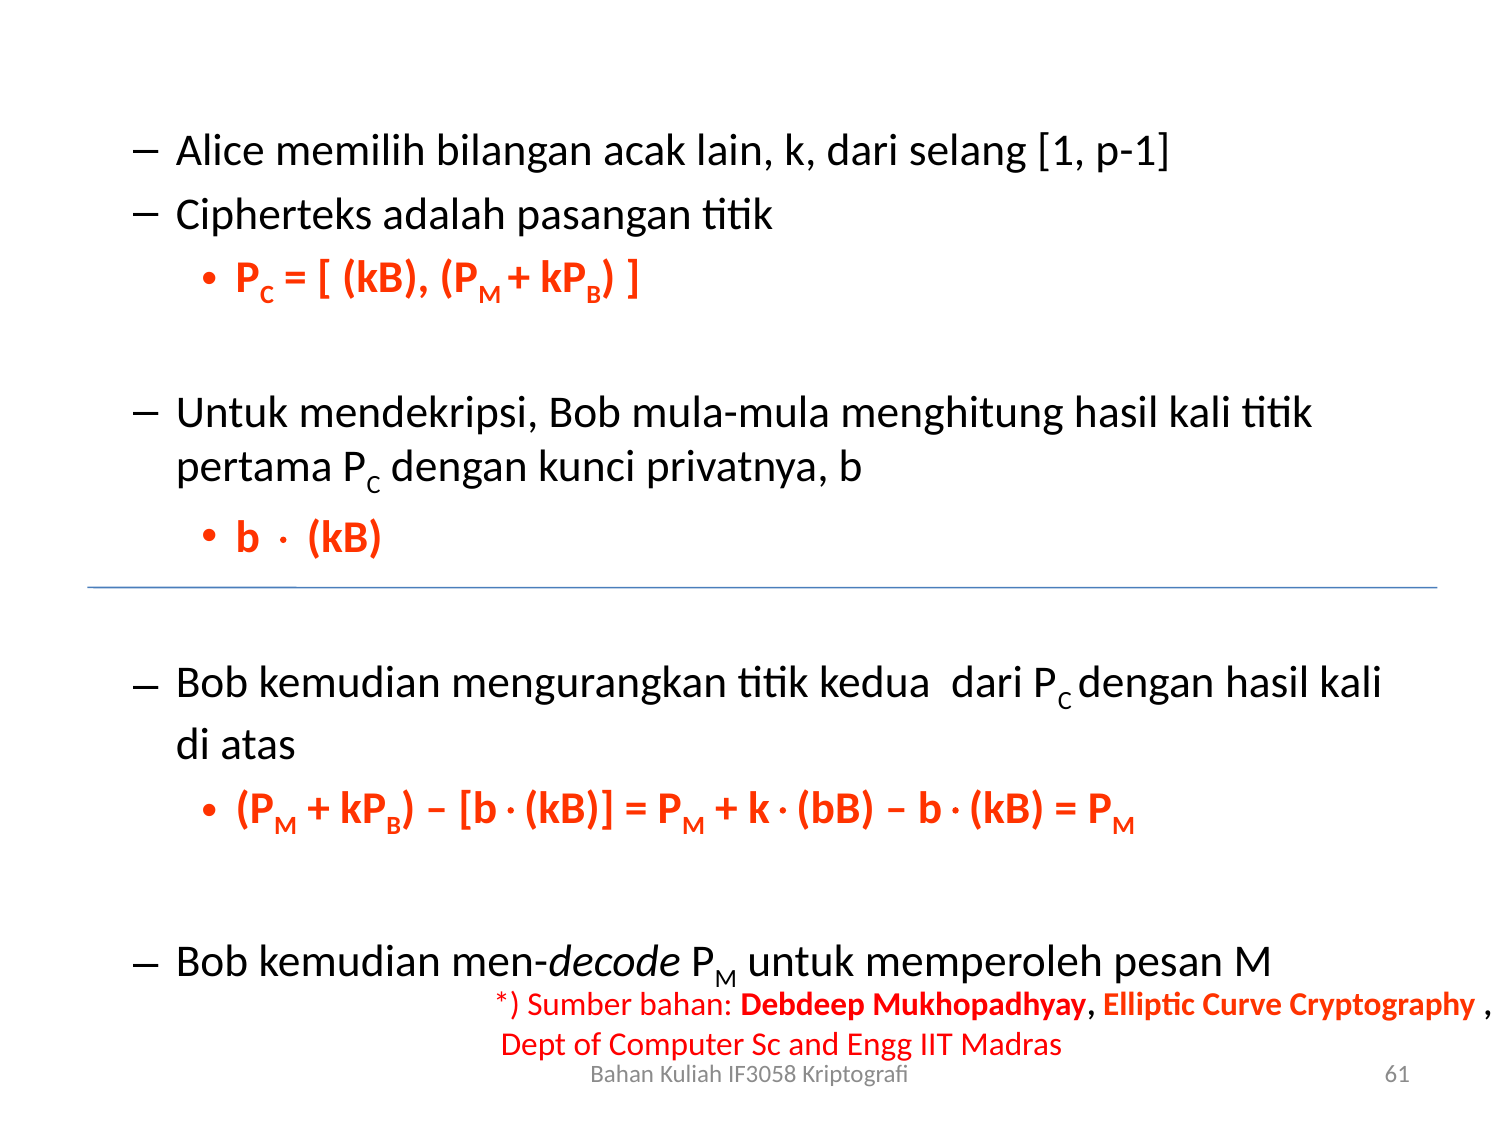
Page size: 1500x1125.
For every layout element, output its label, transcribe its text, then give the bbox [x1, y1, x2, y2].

list Alice memilih bilangan acak lain, k, dari selang [1, p-1] Cipherteks adalah pasangan titik PC = [ (kB), (PM + kPB) ] Untuk mendekripsi, Bob mula-mula menghitung hasil kali titik pertama PC dengan kunci privatnya, b b  (kB) Bob kemudian mengurangkan titik kedua dari PC dengan hasil kali di atas (PM + kPB) – [b(kB)] = PM + k(bB) – b(kB) = PM Bob kemudian men-decode PM untuk memperoleh pesan M [50, 112, 1425, 1005]
slide_number 61 [1074, 1070, 1425, 1103]
text_box *) Sumber bahan: Debdeep Mukhopadhyay, Elliptic Curve Cryptography , Dept of Computer Sc and Engg IIT Madras [479, 974, 1500, 1070]
footer Bahan Kuliah IF3058 Kriptografi [512, 1070, 988, 1103]
